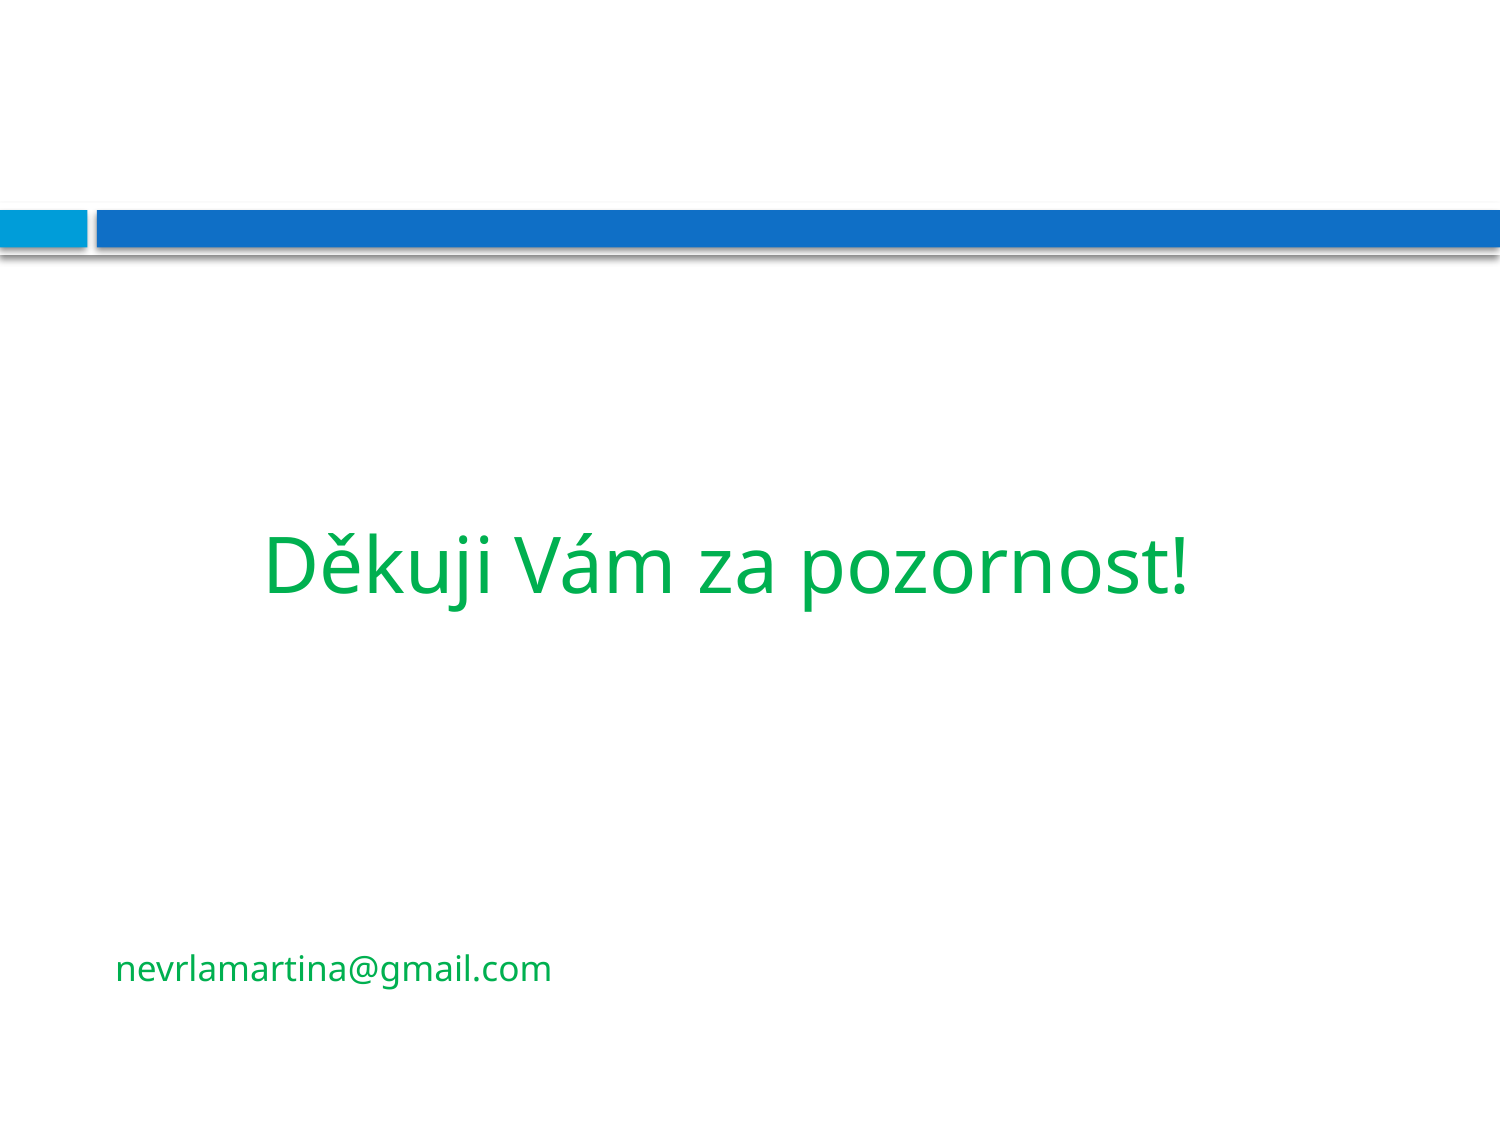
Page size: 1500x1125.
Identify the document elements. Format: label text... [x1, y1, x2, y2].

list Děkuji Vám za pozornost! nevrlamartina@gmail.com [100, 262, 1438, 1000]
